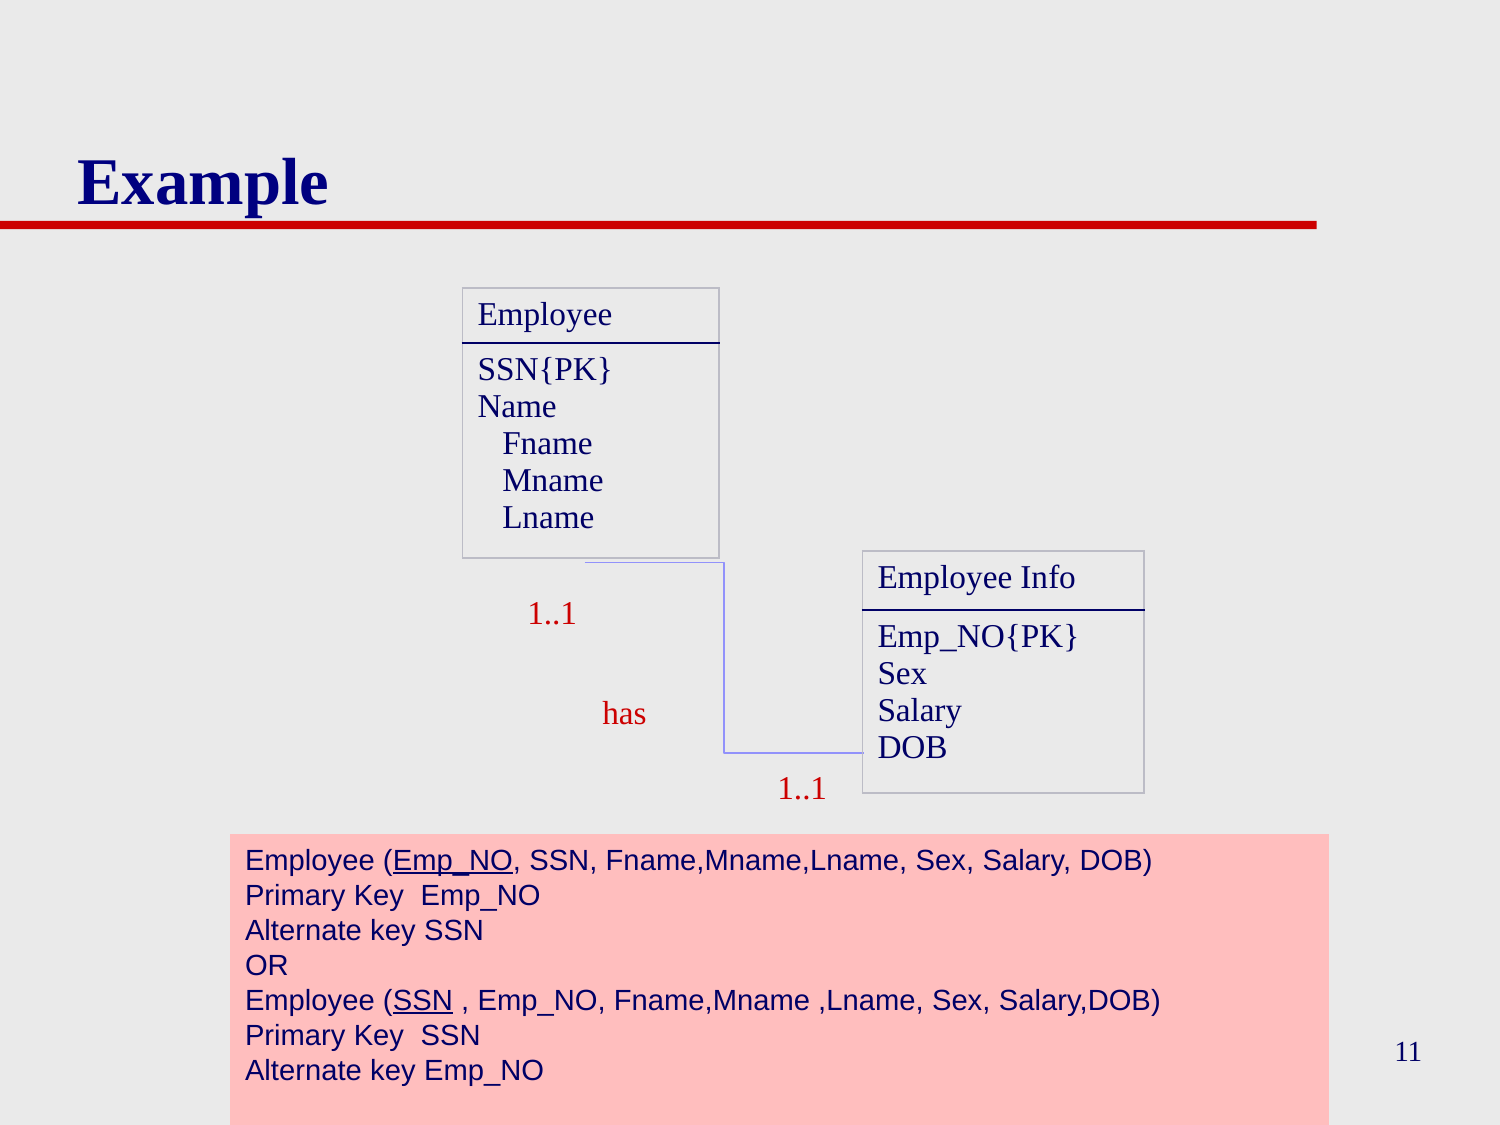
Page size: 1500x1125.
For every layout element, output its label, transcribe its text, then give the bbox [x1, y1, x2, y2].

text_box Employee (Emp_NO, SSN, Fname,Mname,Lname, Sex, Salary, DOB) Primary Key Emp_NO Alternate key SSN OR Employee (SSN , Emp_NO, Fname,Mname ,Lname, Sex, Salary,DOB) Primary Key SSN Alternate key Emp_NO [230, 834, 1329, 1125]
title Example [62, 43, 1338, 226]
text_box 1..1 [512, 583, 579, 639]
table_cell Emp_NO{PK} Sex Salary DOB [863, 611, 1143, 792]
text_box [584, 562, 865, 754]
table_header Employee Info [863, 552, 1143, 609]
text_box has [869, 683, 876, 739]
table_cell SSN{PK} Name Fname Mname Lname [463, 344, 718, 557]
slide_number 11 [1329, 1012, 1438, 1088]
text_box 1..1 [762, 761, 845, 814]
table_header Employee [463, 289, 718, 342]
